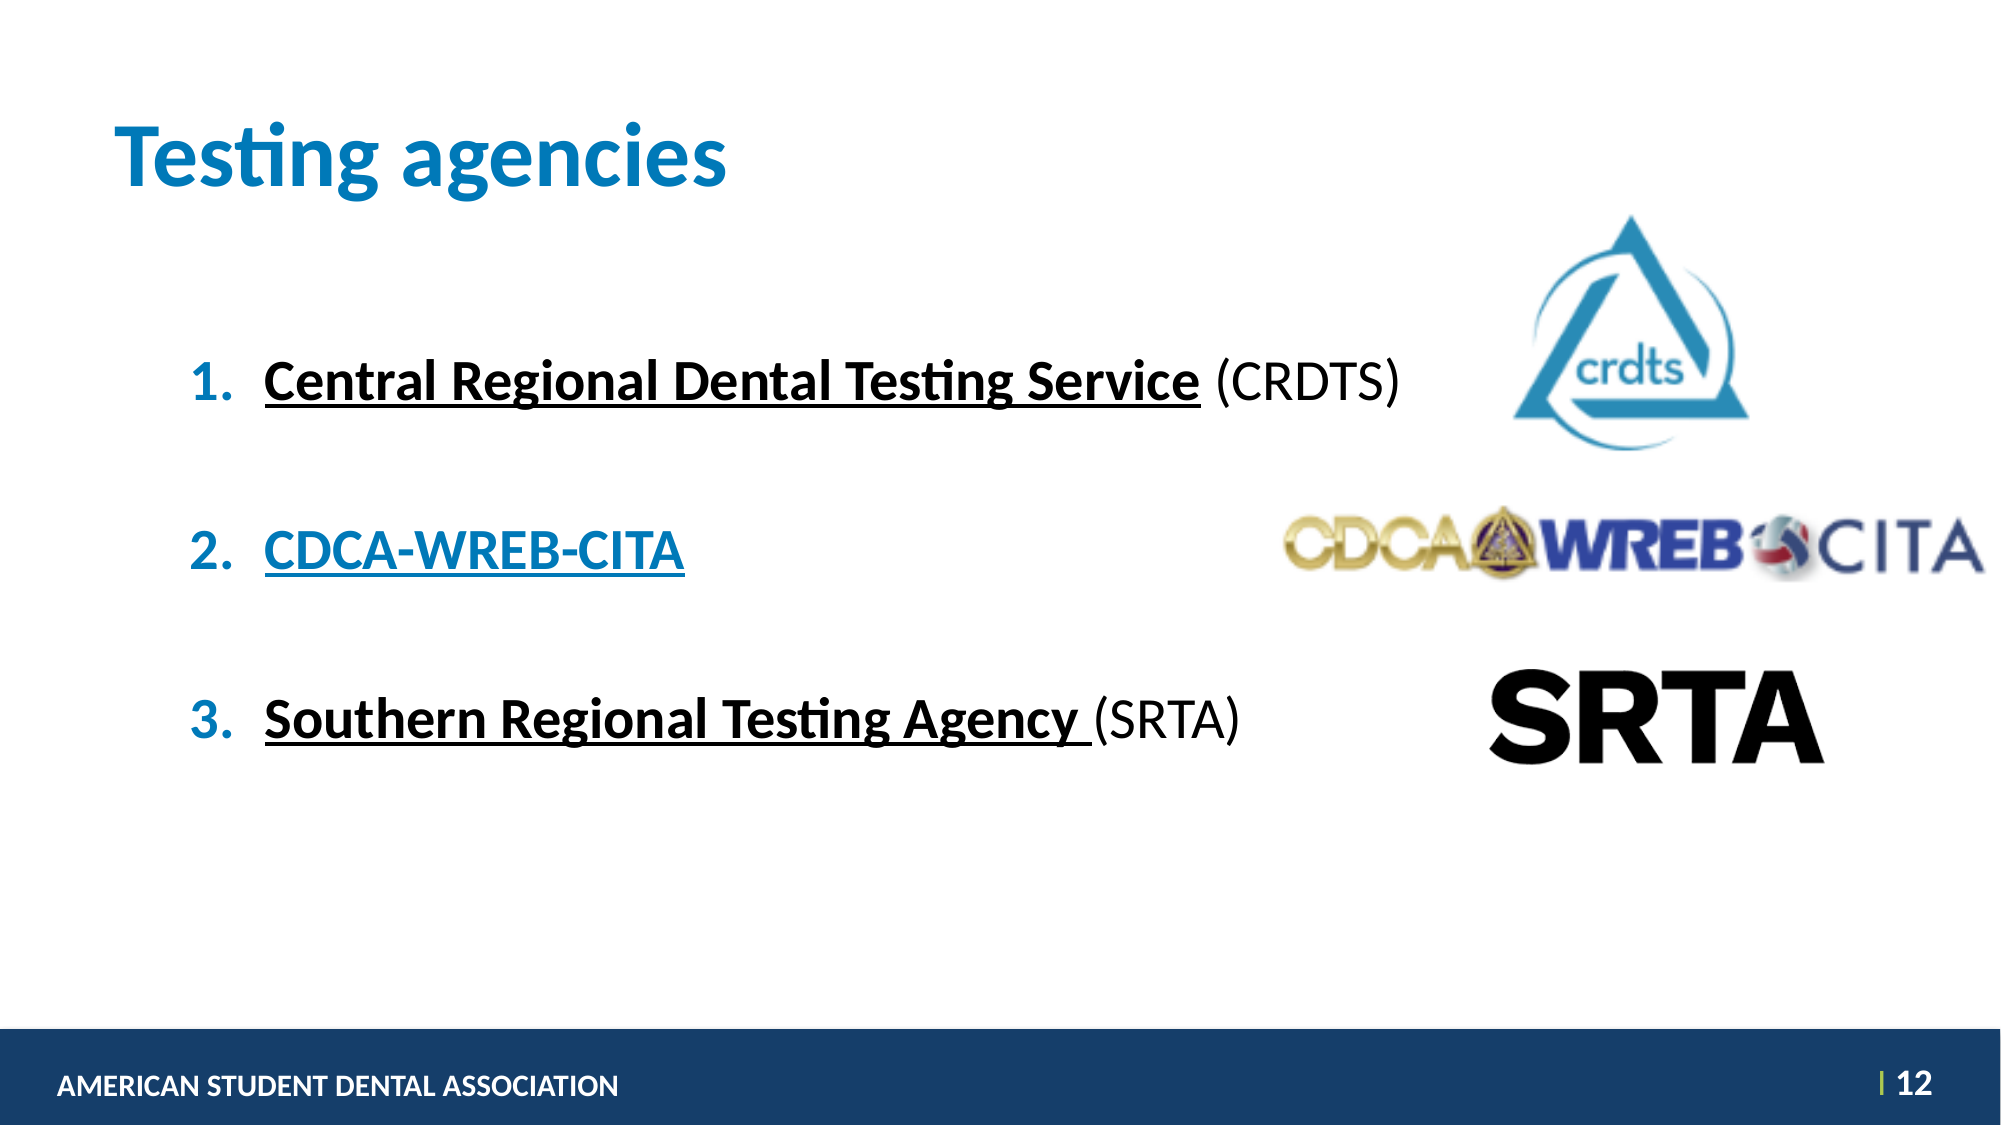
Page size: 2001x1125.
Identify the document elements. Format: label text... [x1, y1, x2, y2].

picture [1489, 669, 1826, 796]
picture [1251, 187, 2000, 607]
list Central Regional Dental Testing Service (CRDTS) CDCA-WREB-CITA Southern Regional Testing Agency (SRTA) [99, 264, 1425, 966]
title Testing agencies [99, 55, 1900, 243]
